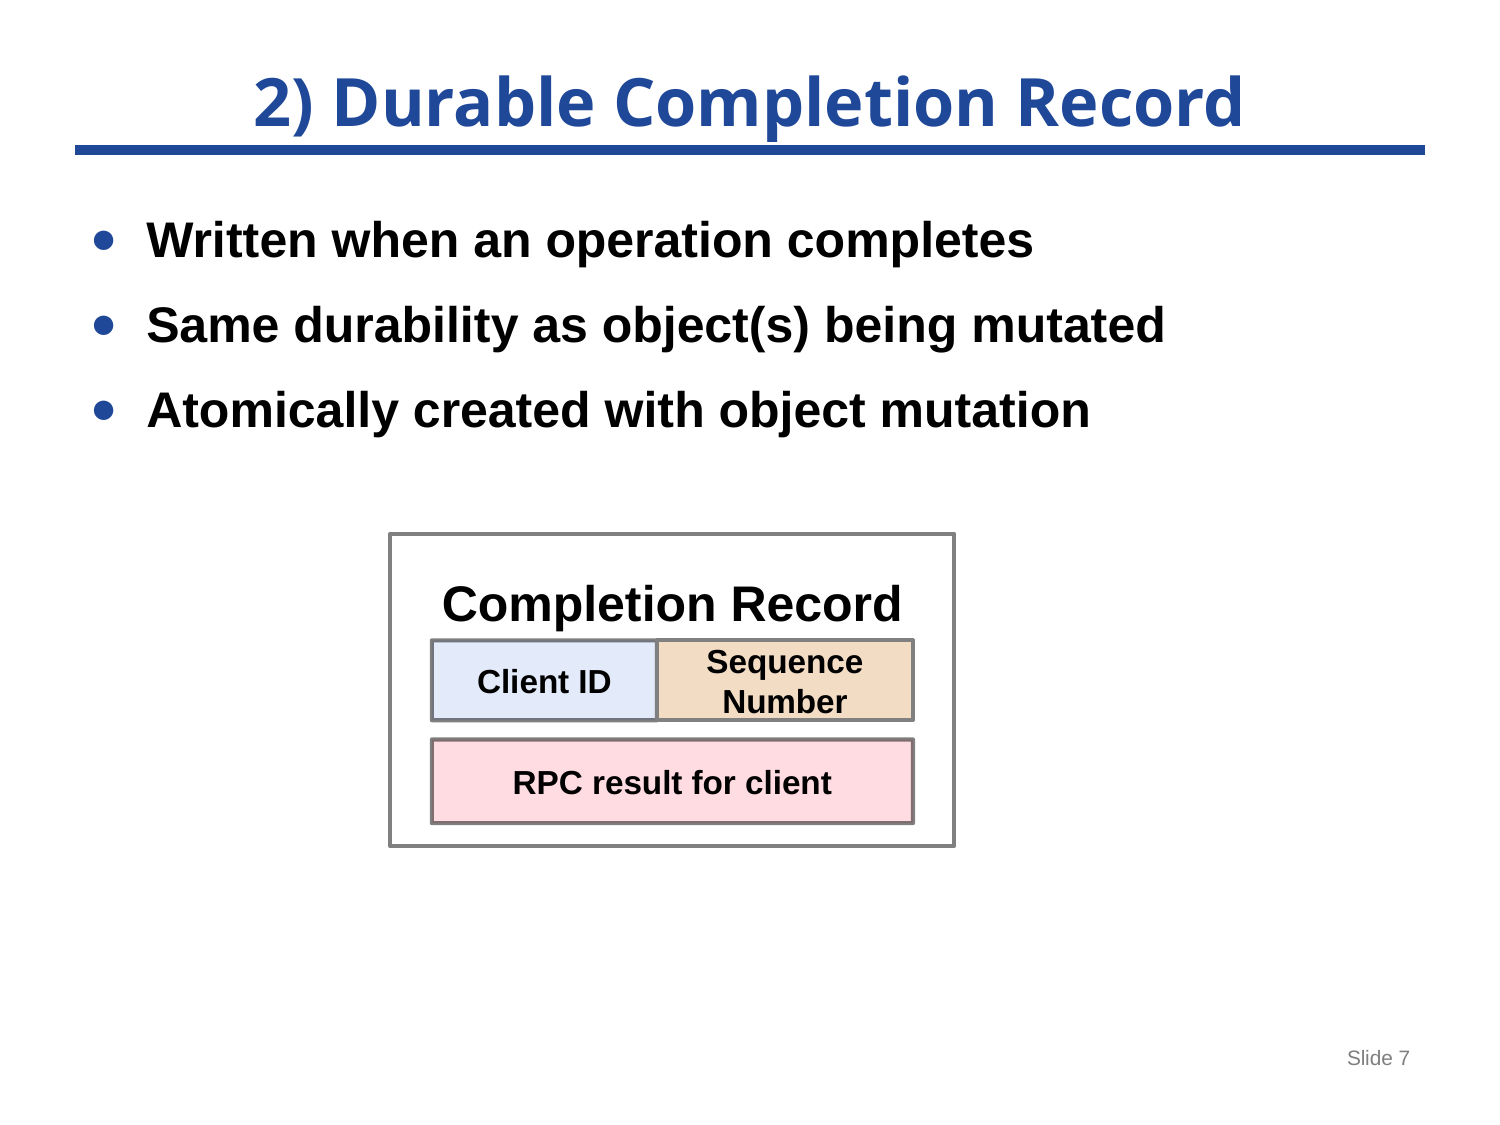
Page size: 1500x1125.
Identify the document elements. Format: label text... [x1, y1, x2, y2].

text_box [431, 640, 914, 721]
text_box Completion Record [388, 532, 956, 848]
text_box RPC result for client [430, 737, 915, 825]
slide_number Slide 7 [1074, 1037, 1425, 1103]
list Written when an operation completes Same durability as object(s) being mutated Atomically created with object mutation [75, 200, 1425, 1005]
title 2) Durable Completion Record [75, 50, 1425, 150]
